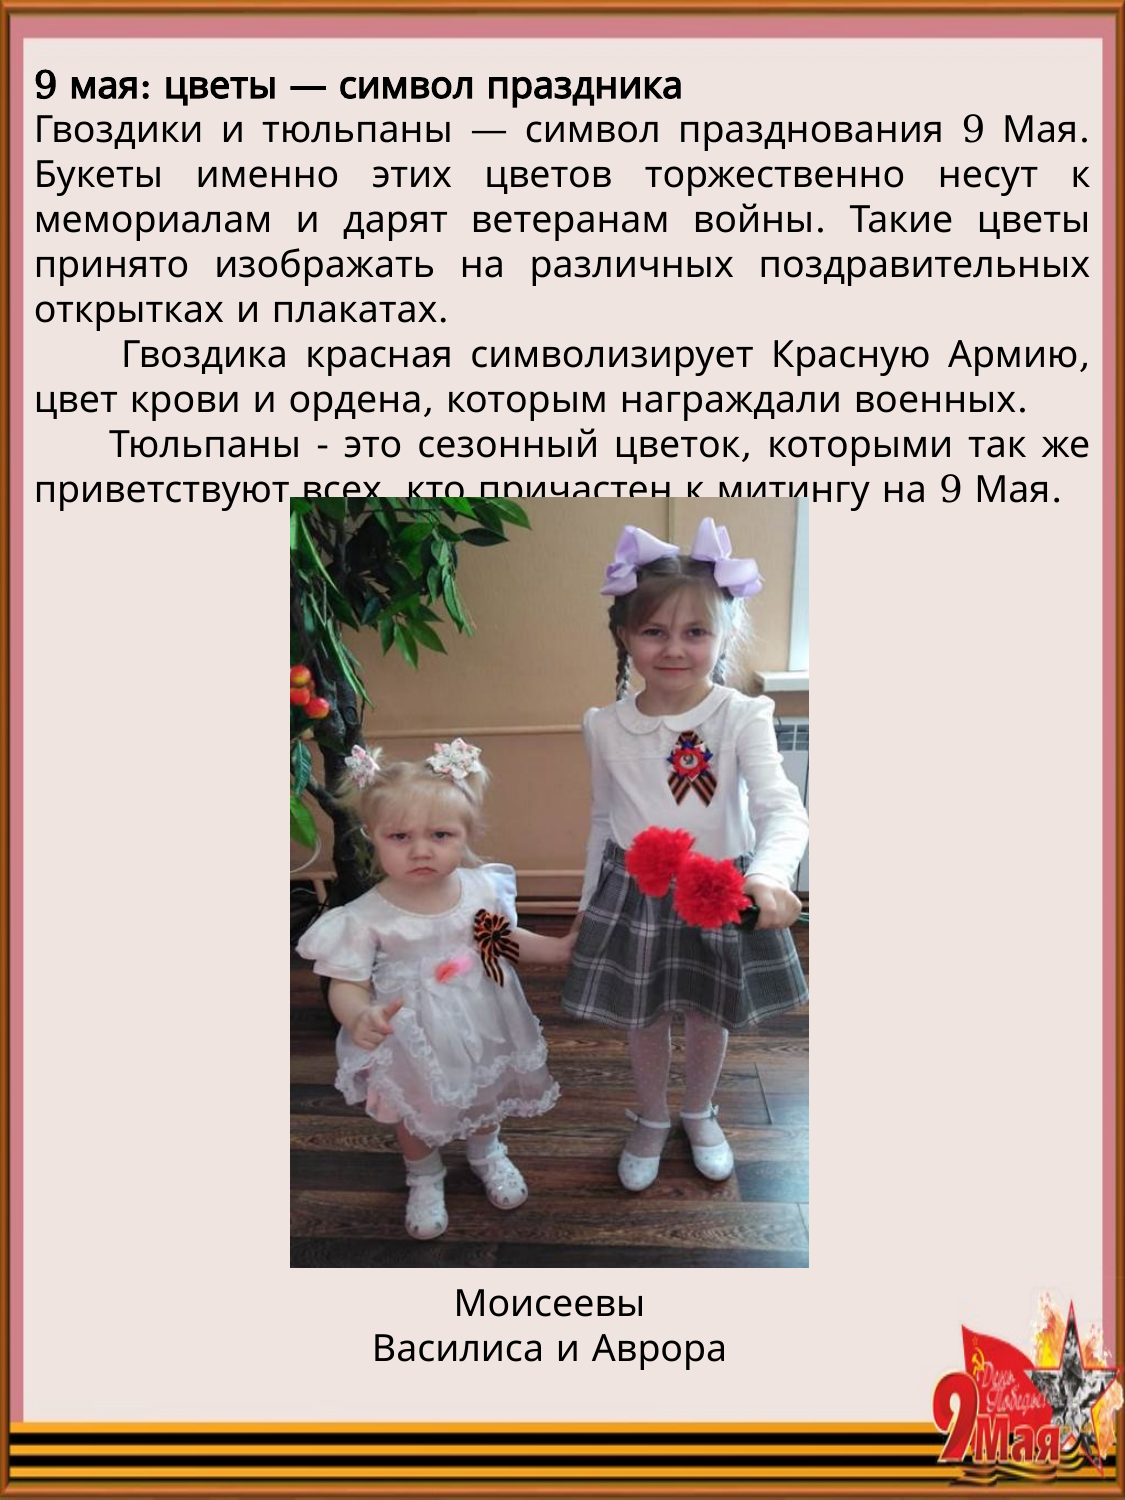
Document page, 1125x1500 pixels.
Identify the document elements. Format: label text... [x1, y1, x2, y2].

text_box 9 мая: цветы — символ праздника Гвоздики и тюльпаны — символ празднования 9 Мая. Букеты именно этих цветов торжественно несут к мемориалам и дарят ветеранам войны. Такие цветы принято изображать на различных поздравительных открытках и плакатах. Гвоздика красная символизирует Красную Армию, цвет крови и ордена, которым награждали военных. Тюльпаны - это сезонный цветок, которыми так же приветствуют всех, кто причастен к митингу на 9 Мая. [19, 53, 1106, 518]
text_box Моисеевы Василиса и Аврора [290, 1271, 809, 1377]
picture [0, 0, 1125, 1500]
